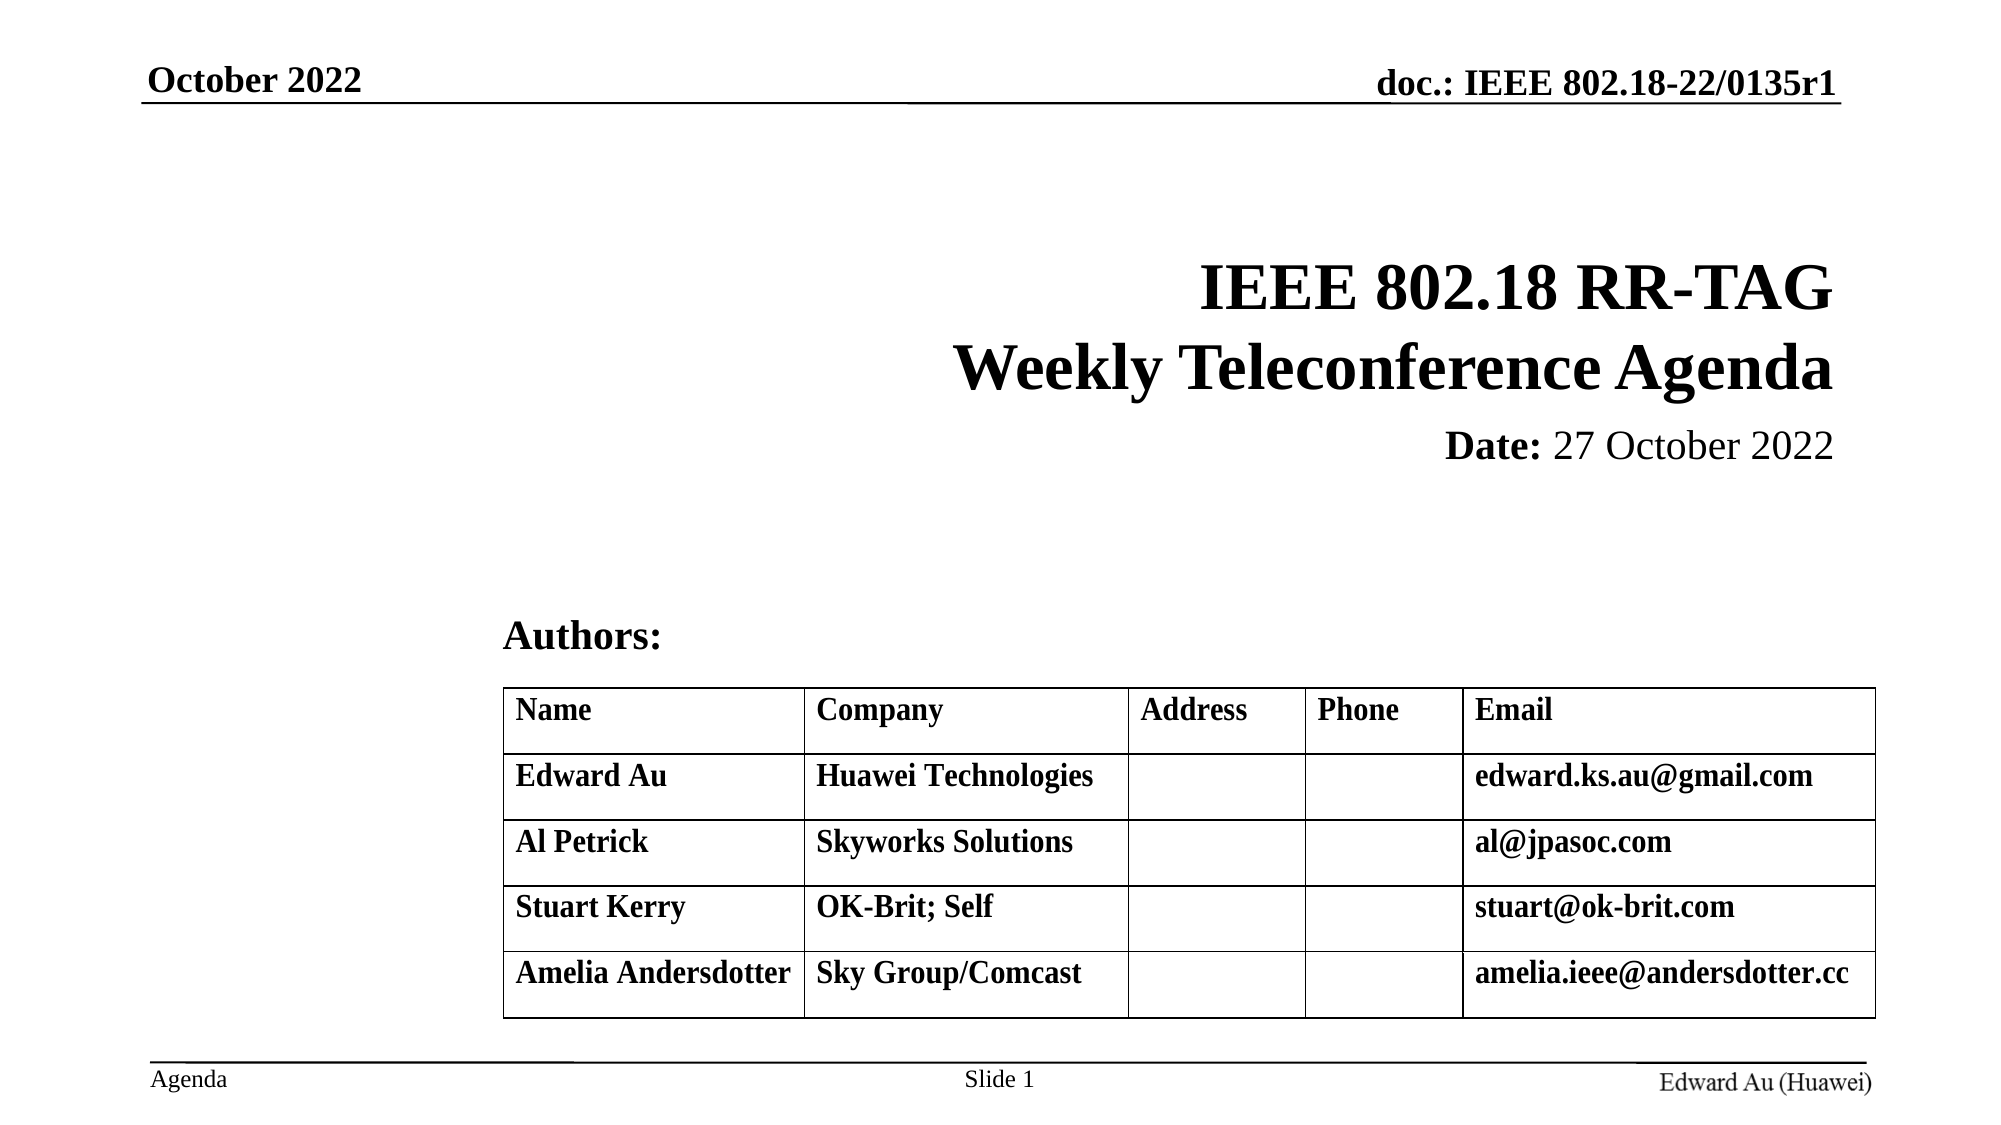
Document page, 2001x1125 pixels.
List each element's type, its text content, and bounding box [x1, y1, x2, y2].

title IEEE 802.18 RR-TAG Weekly Teleconference Agenda [574, 235, 1851, 410]
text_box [487, 687, 1913, 1125]
text_box Authors: [487, 599, 725, 663]
list Date: 27 October 2022 [574, 410, 1851, 538]
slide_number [146, 54, 526, 101]
